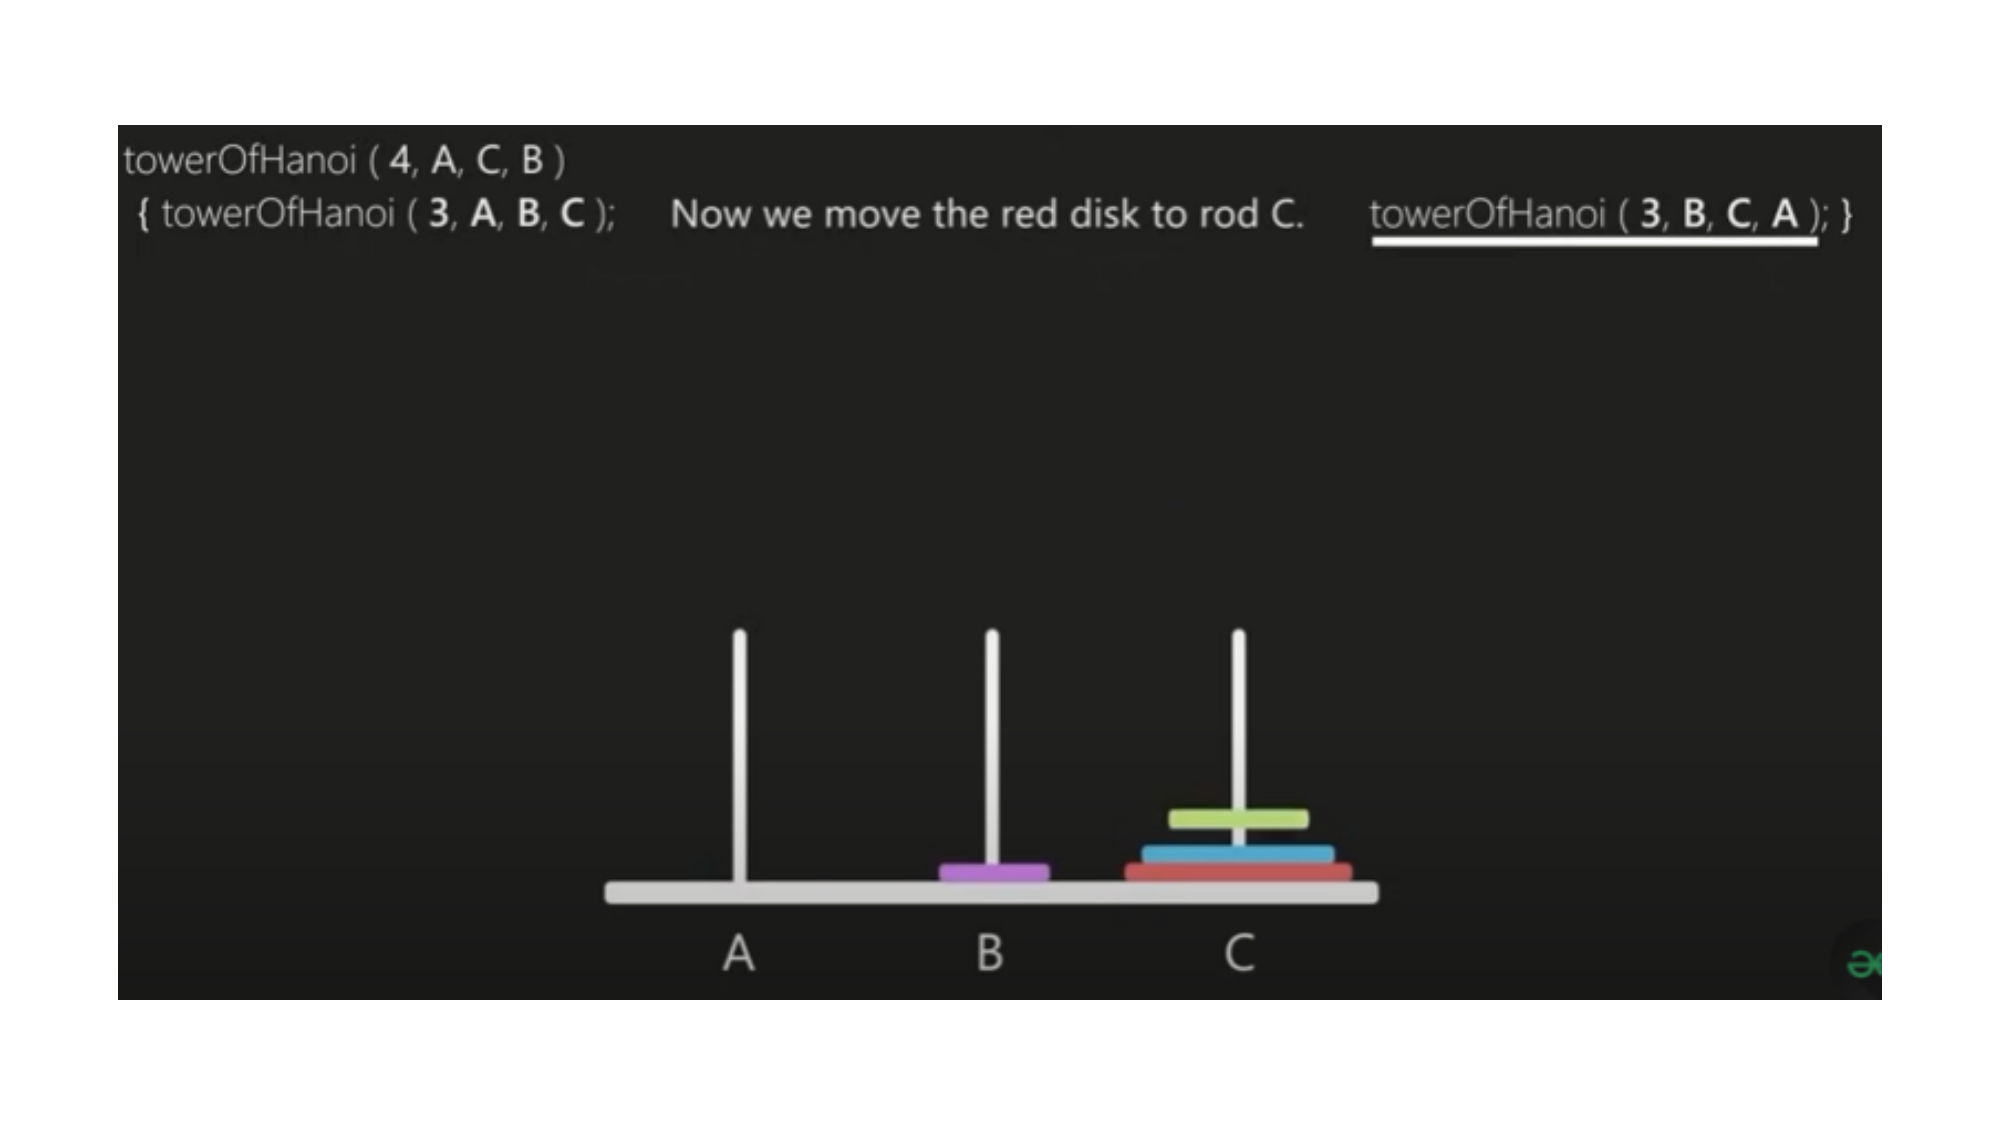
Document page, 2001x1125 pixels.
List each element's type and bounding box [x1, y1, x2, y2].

list [118, 125, 1882, 1000]
